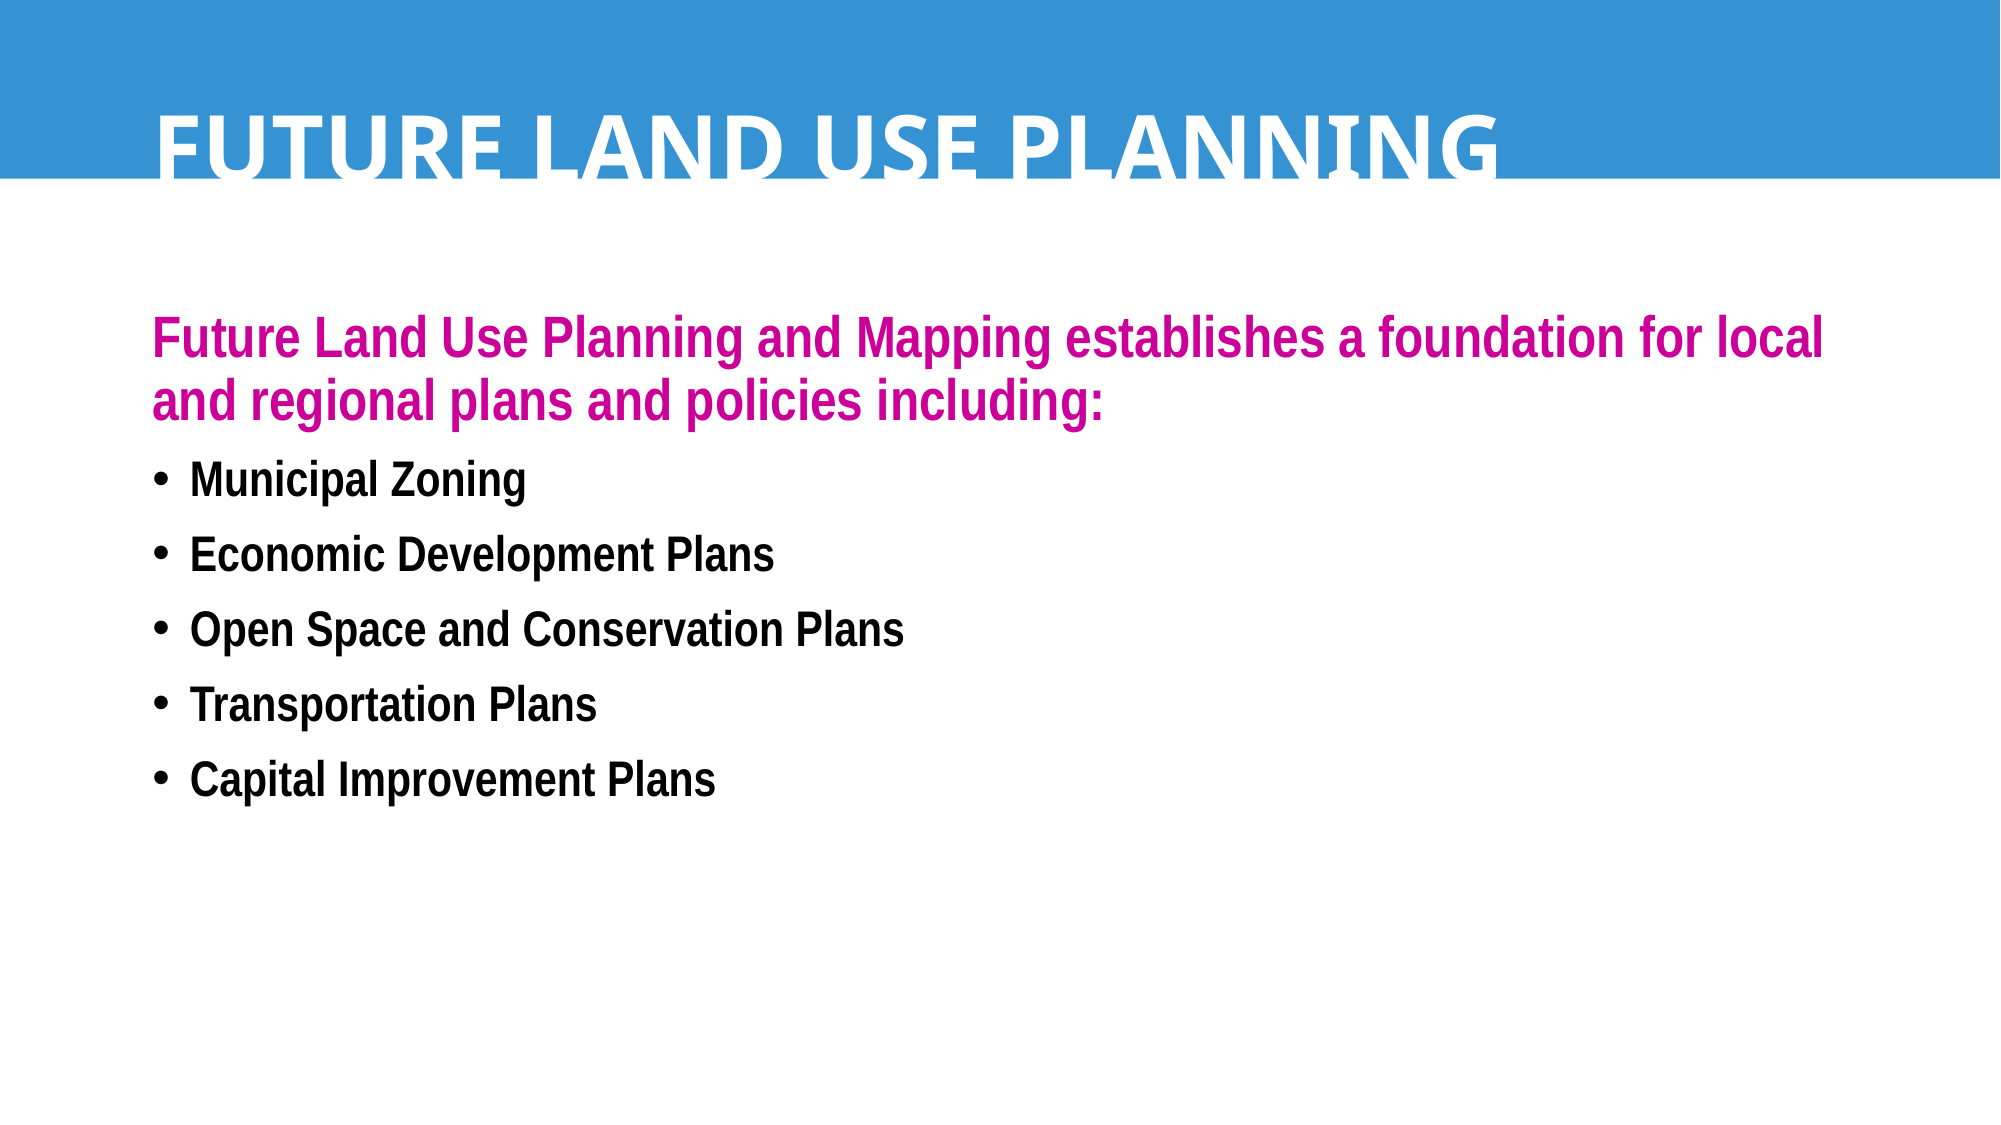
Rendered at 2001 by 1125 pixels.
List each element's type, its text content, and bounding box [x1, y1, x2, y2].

list Future Land Use Planning and Mapping establishes a foundation for local and regional plans and policies including: Municipal Zoning Economic Development Plans Open Space and Conservation Plans Transportation Plans Capital Improvement Plans [137, 299, 1863, 1014]
title FUTURE LAND USE PLANNING [137, 43, 1863, 261]
